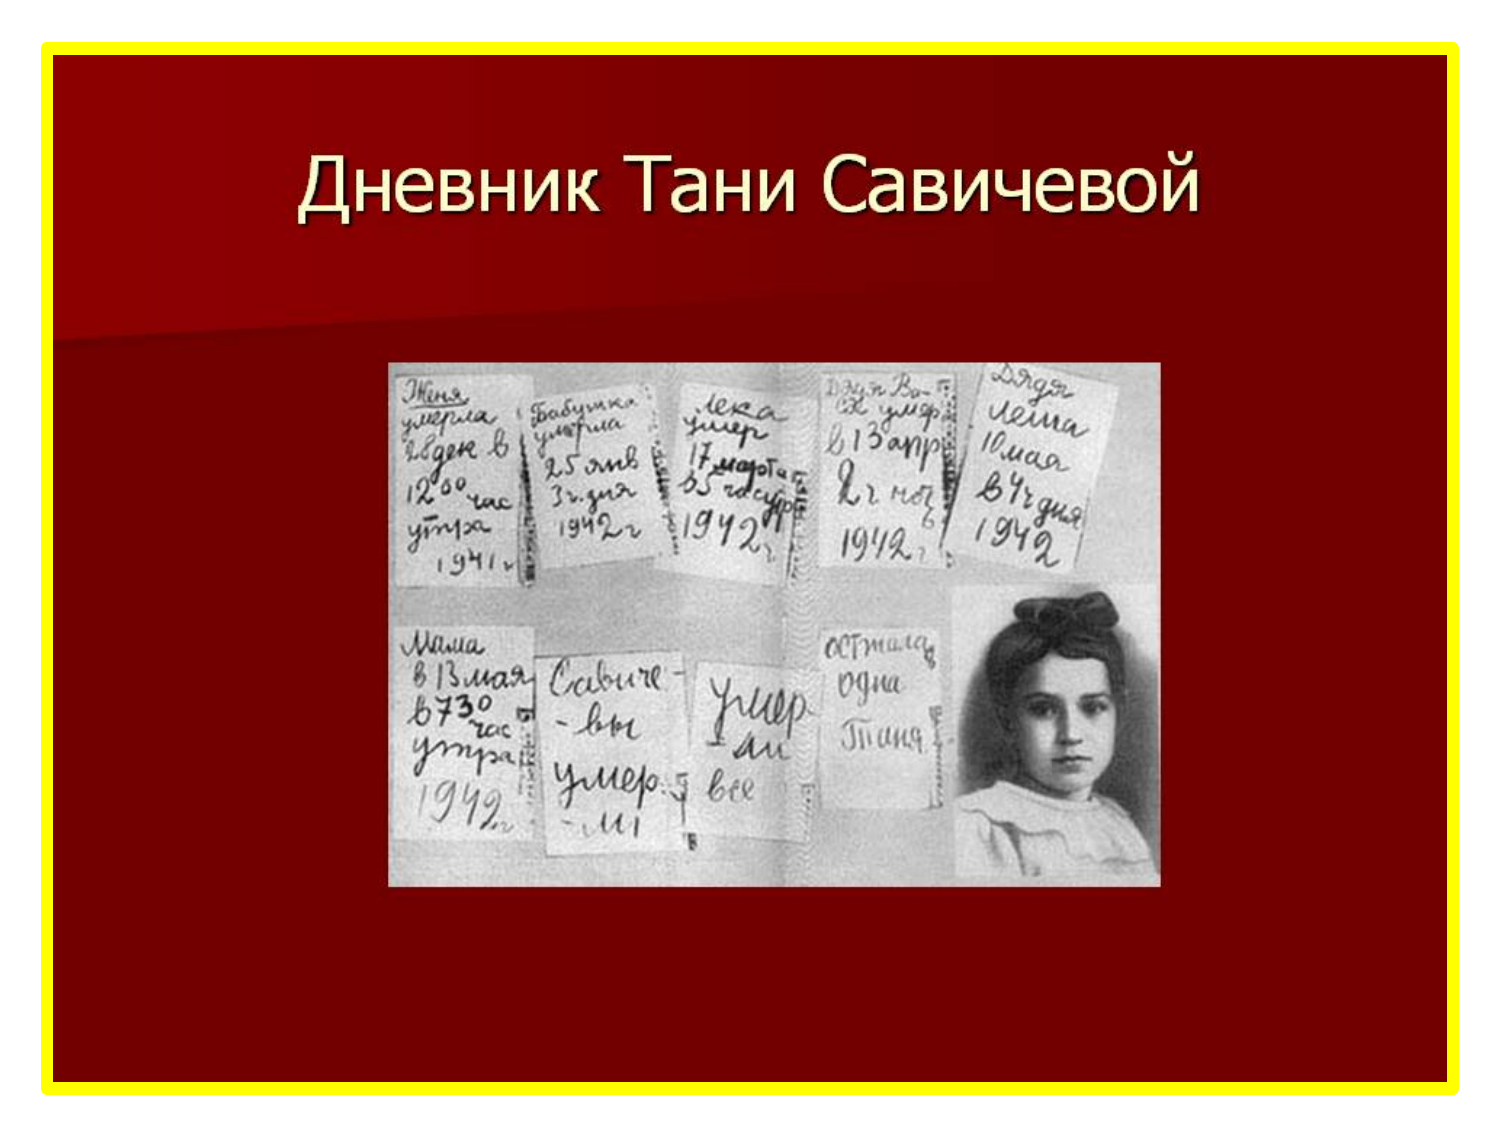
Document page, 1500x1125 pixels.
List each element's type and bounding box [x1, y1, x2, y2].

picture [52, 54, 1448, 1083]
